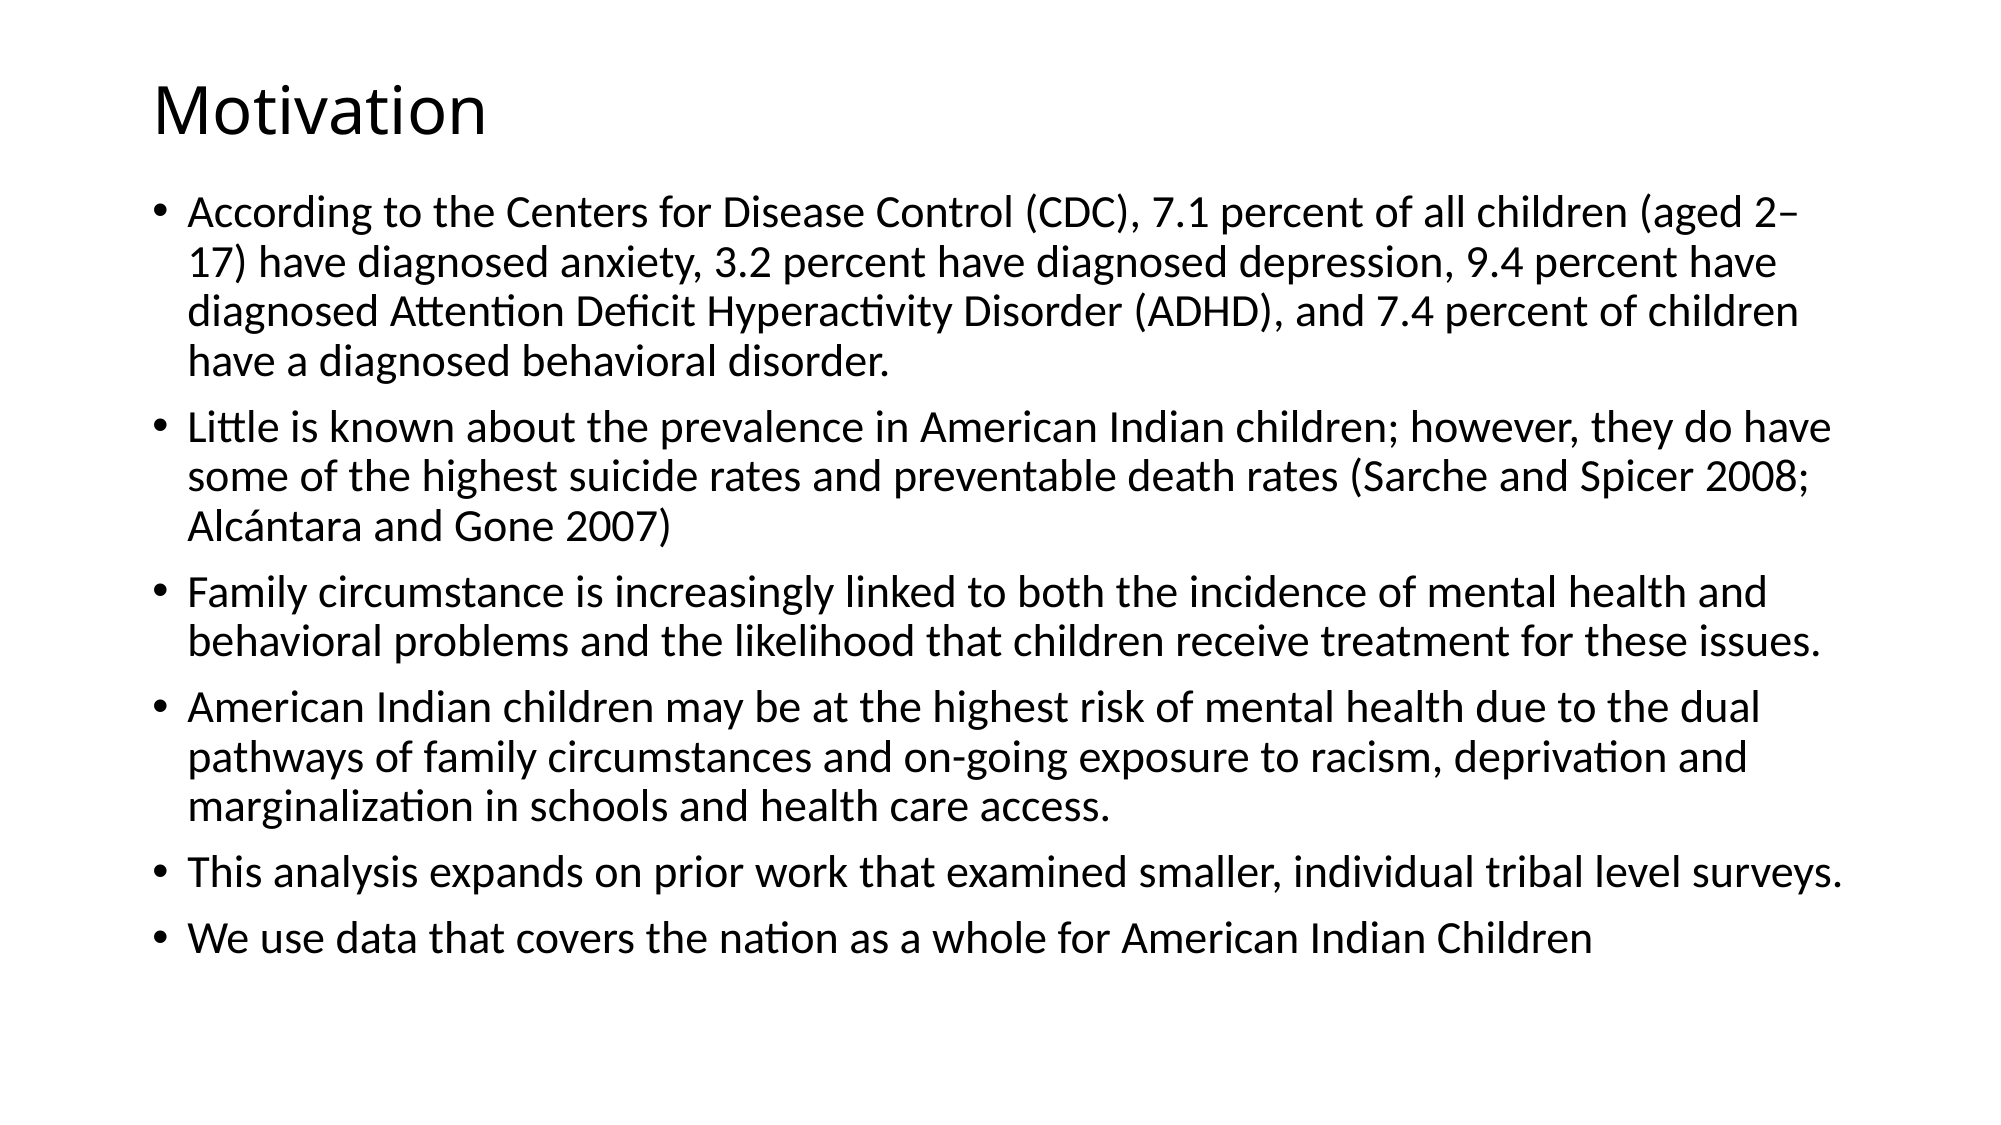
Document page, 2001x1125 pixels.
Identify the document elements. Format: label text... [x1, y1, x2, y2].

list According to the Centers for Disease Control (CDC), 7.1 percent of all children (aged 2–17) have diagnosed anxiety, 3.2 percent have diagnosed depression, 9.4 percent have diagnosed Attention Deficit Hyperactivity Disorder (ADHD), and 7.4 percent of children have a diagnosed behavioral disorder. Little is known about the prevalence in American Indian children; however, they do have some of the highest suicide rates and preventable death rates (Sarche and Spicer 2008; Alcántara and Gone 2007) Family circumstance is increasingly linked to both the incidence of mental health and behavioral problems and the likelihood that children receive treatment for these issues. American Indian children may be at the highest risk of mental health due to the dual pathways of family circumstances and on-going exposure to racism, deprivation and marginalization in schools and health care access. This analysis expands on prior work that examined smaller, individual tribal level surveys. We use data that covers the nation as a whole for American Indian Children [137, 180, 1863, 1019]
title Motivation [137, 59, 1863, 166]
